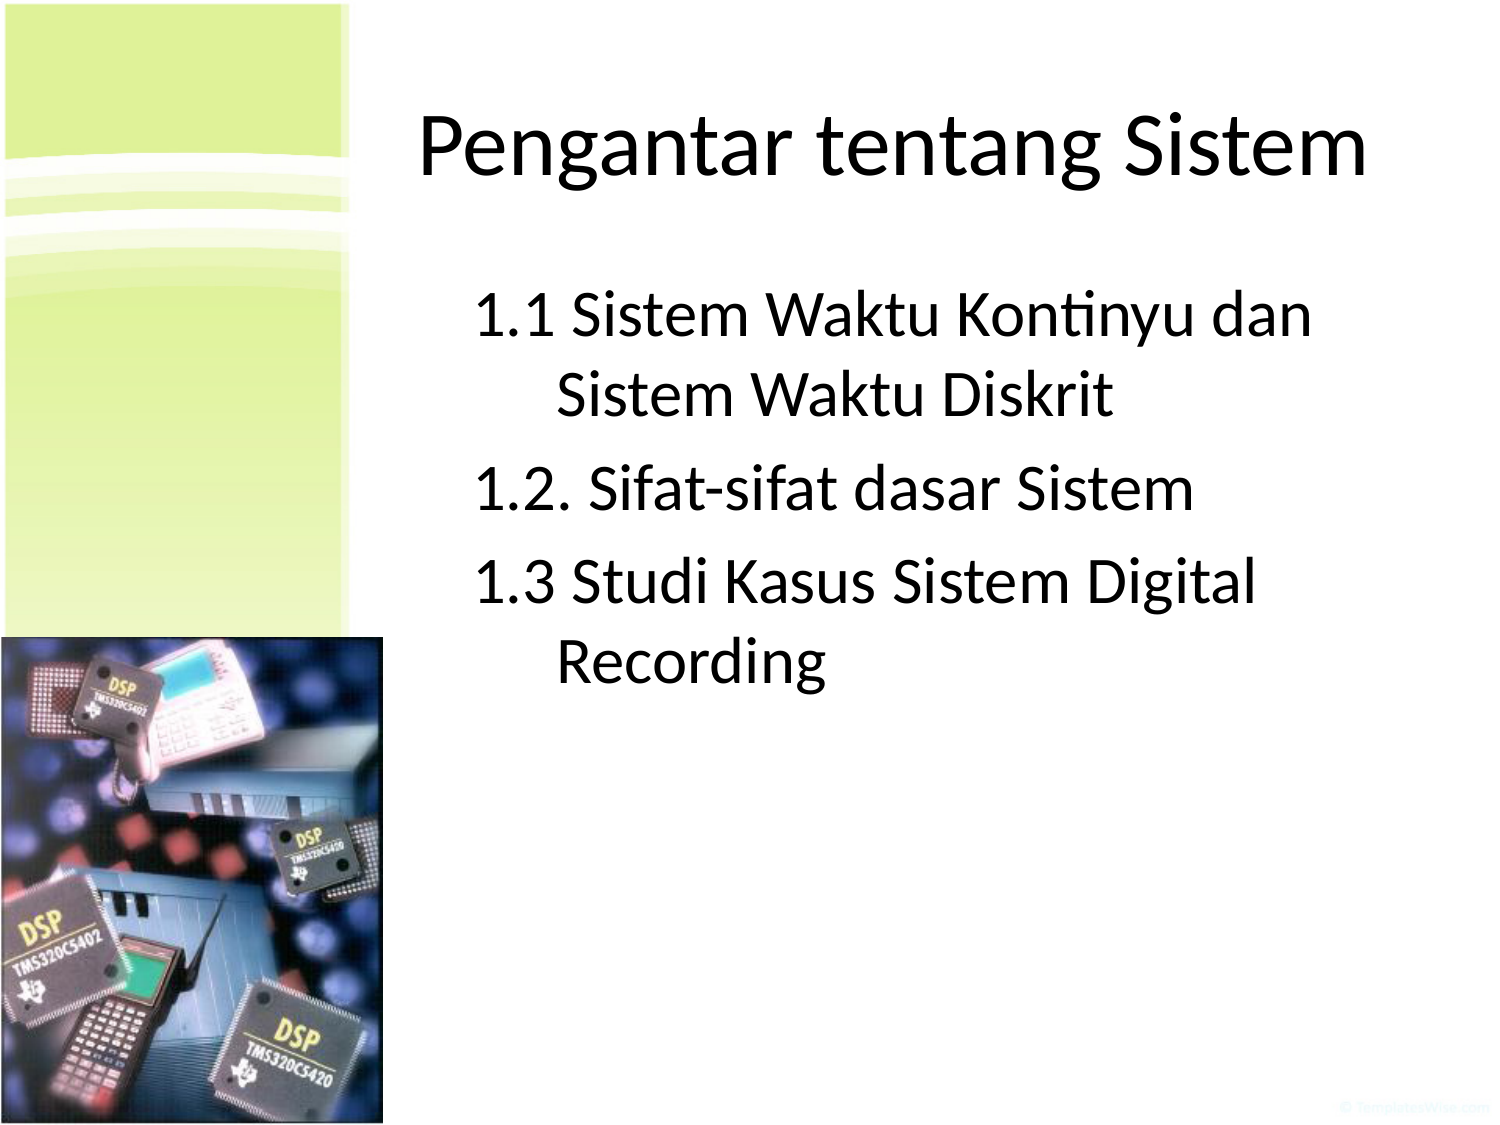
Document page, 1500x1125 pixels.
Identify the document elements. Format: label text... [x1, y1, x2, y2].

picture [0, 0, 1500, 1125]
list 1.1 Sistem Waktu Kontinyu dan Sistem Waktu Diskrit 1.2. Sifat-sifat dasar Sistem 1.3 Studi Kasus Sistem Digital Recording [456, 262, 1454, 1006]
title Pengantar tentang Sistem [363, 44, 1426, 233]
